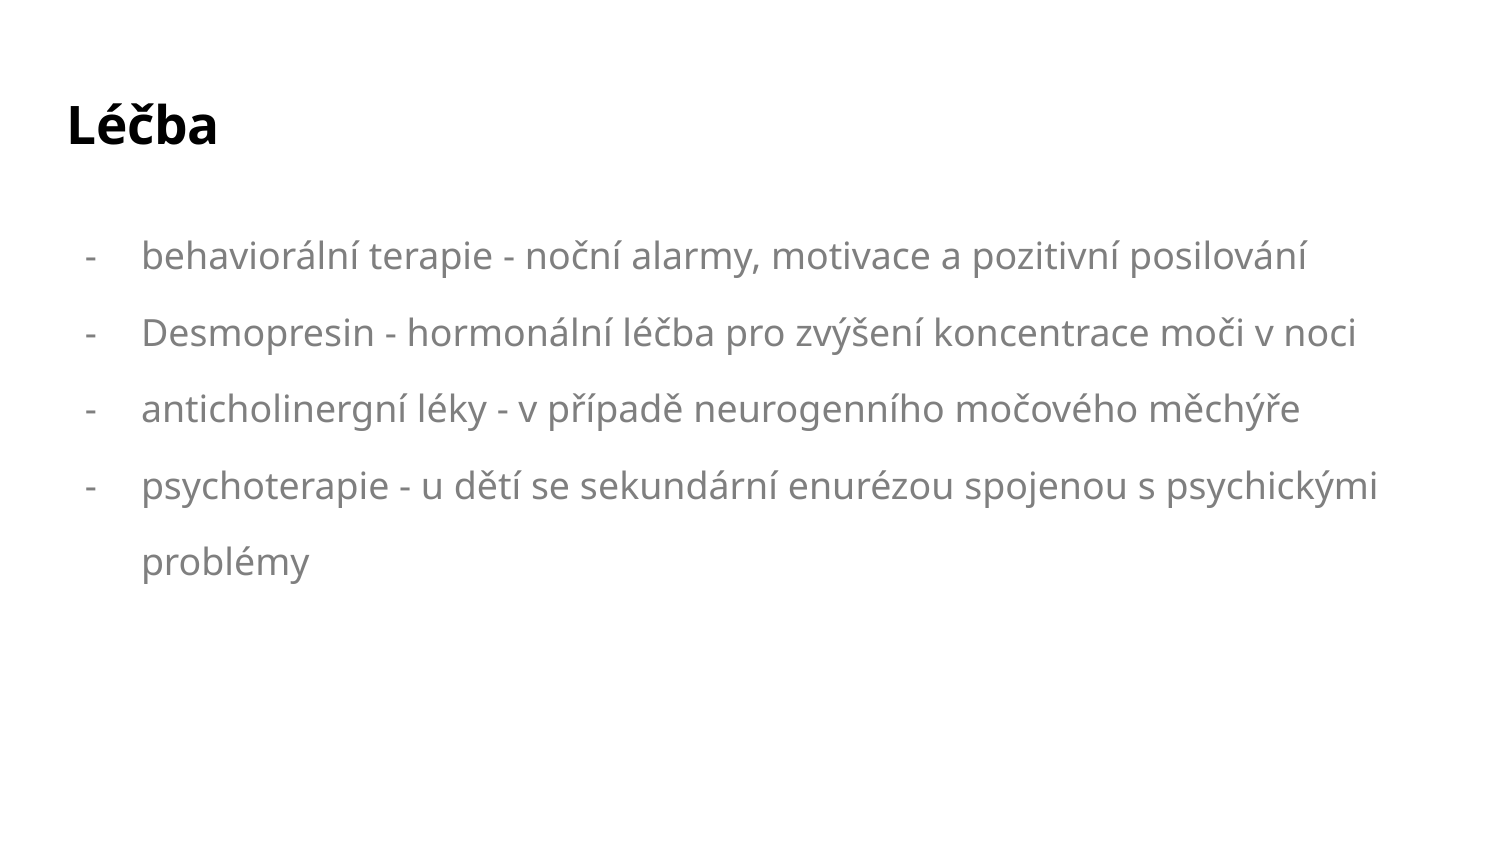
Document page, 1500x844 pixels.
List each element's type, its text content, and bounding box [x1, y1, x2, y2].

title Léčba [51, 72, 1449, 176]
list behaviorální terapie - noční alarmy, motivace a pozitivní posilování Desmopresin - hormonální léčba pro zvýšení koncentrace moči v noci anticholinergní léky - v případě neurogenního močového měchýře psychoterapie - u dětí se sekundární enurézou spojenou s psychickými problémy [51, 189, 1449, 750]
